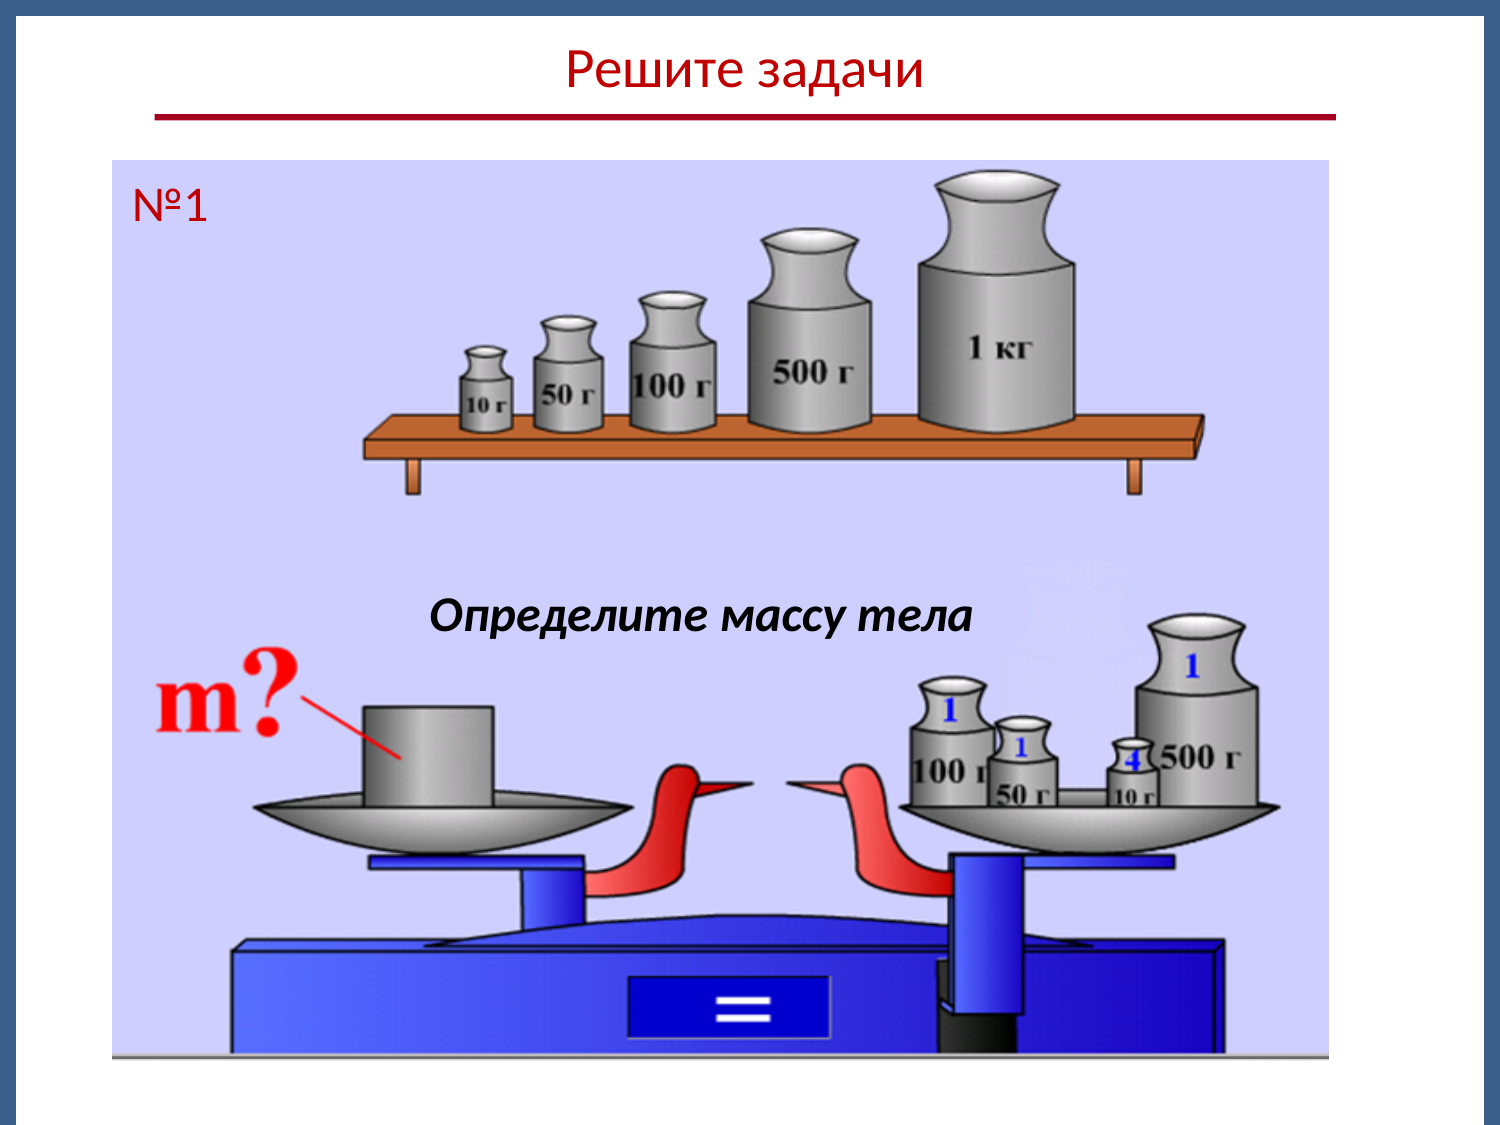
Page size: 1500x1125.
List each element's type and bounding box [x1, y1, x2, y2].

text_box [0, 0, 1500, 1125]
picture [111, 160, 1330, 1061]
